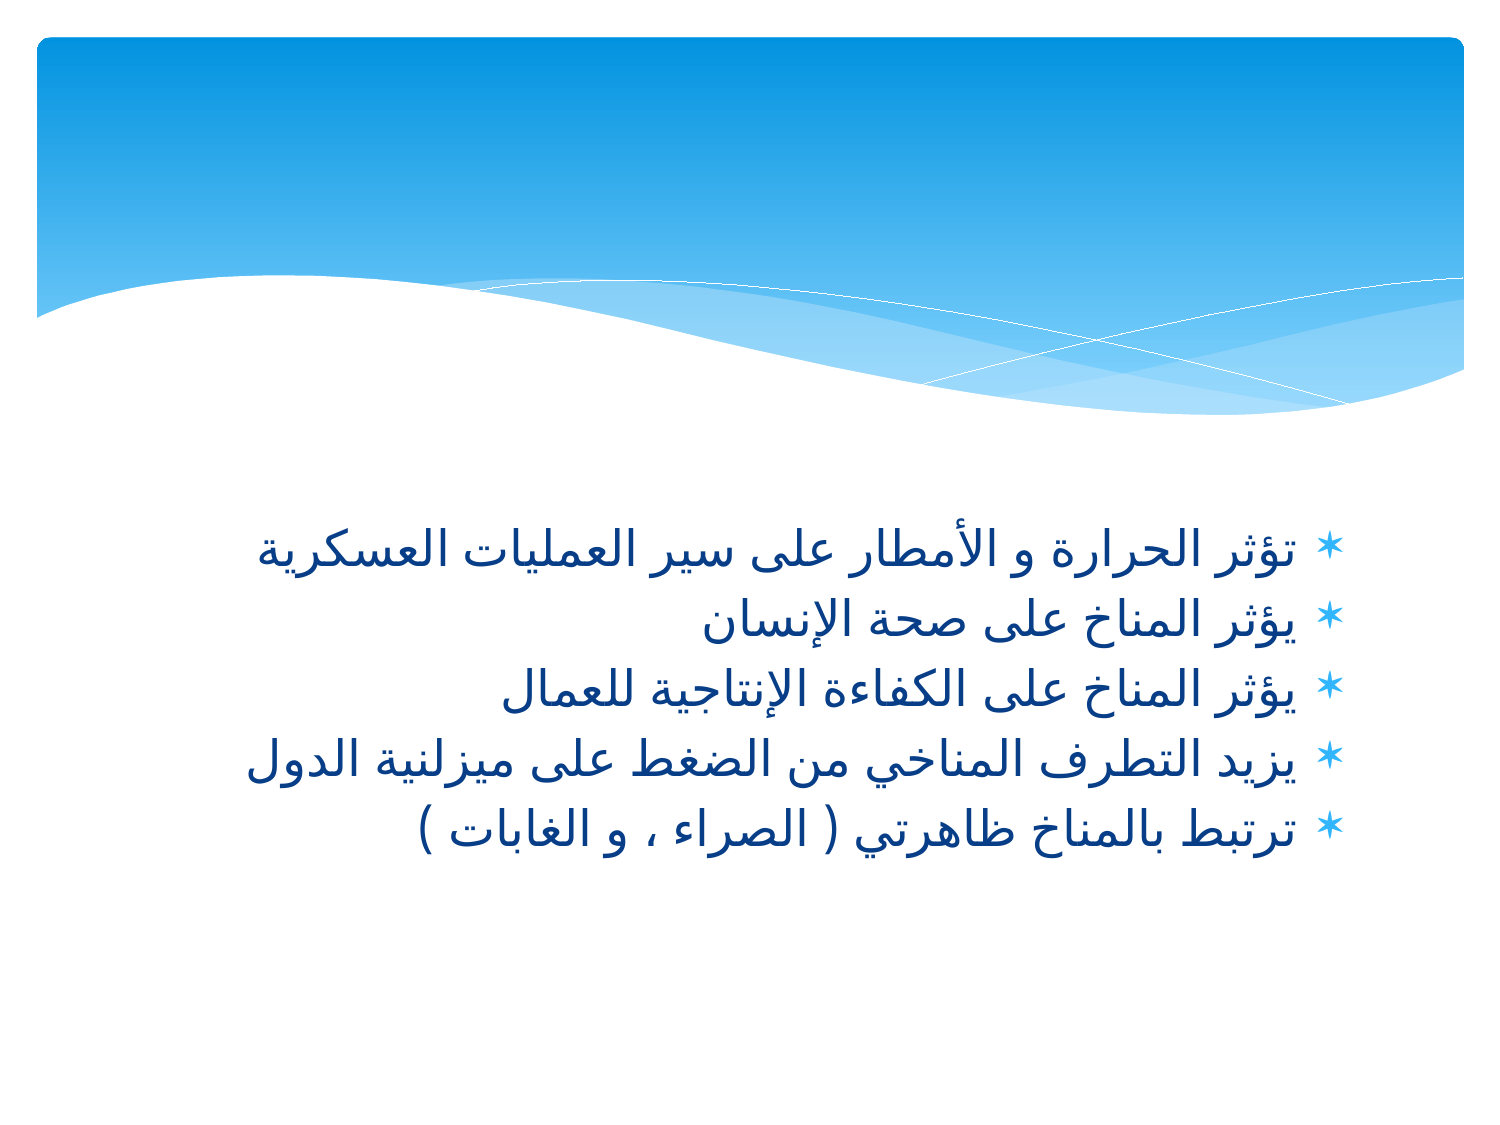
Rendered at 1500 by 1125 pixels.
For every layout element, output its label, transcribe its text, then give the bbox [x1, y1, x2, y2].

list تؤثر الحرارة و الأمطار على سير العمليات العسكرية يؤثر المناخ على صحة الإنسان يؤثر المناخ على الكفاءة الإنتاجية للعمال يزيد التطرف المناخي من الضغط على ميزلنية الدول ترتبط بالمناخ ظاهرتي ( الصراء ، و الغابات ) [143, 438, 1359, 1005]
